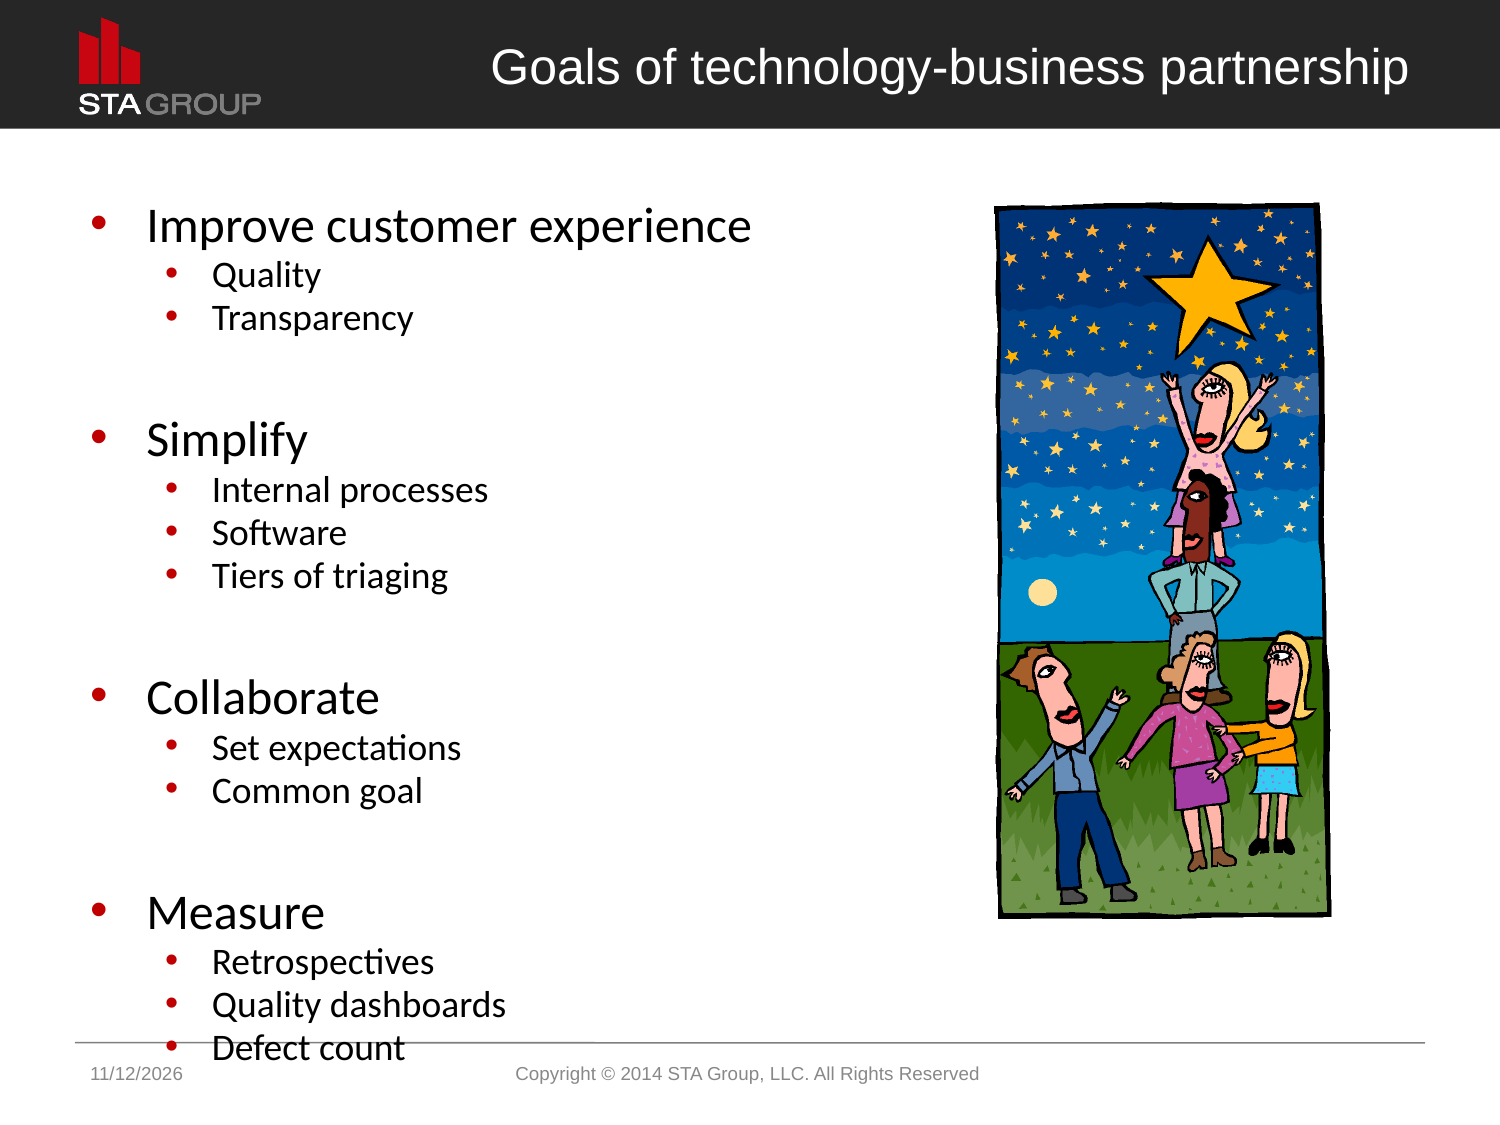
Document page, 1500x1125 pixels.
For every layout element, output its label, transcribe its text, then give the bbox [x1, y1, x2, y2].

list Improve customer experience Quality Transparency Simplify Internal processes Software Tiers of triaging Collaborate Set expectations Common goal Measure Retrospectives Quality dashboards Defect count [75, 196, 925, 1013]
picture [79, 17, 261, 115]
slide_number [75, 1042, 425, 1103]
picture [994, 196, 1338, 925]
title Goals of technology-business partnership [296, 0, 1425, 129]
footer Copyright © 2014 STA Group, LLC. All Rights Reserved [425, 1042, 1074, 1103]
slide_number [1074, 1042, 1425, 1103]
